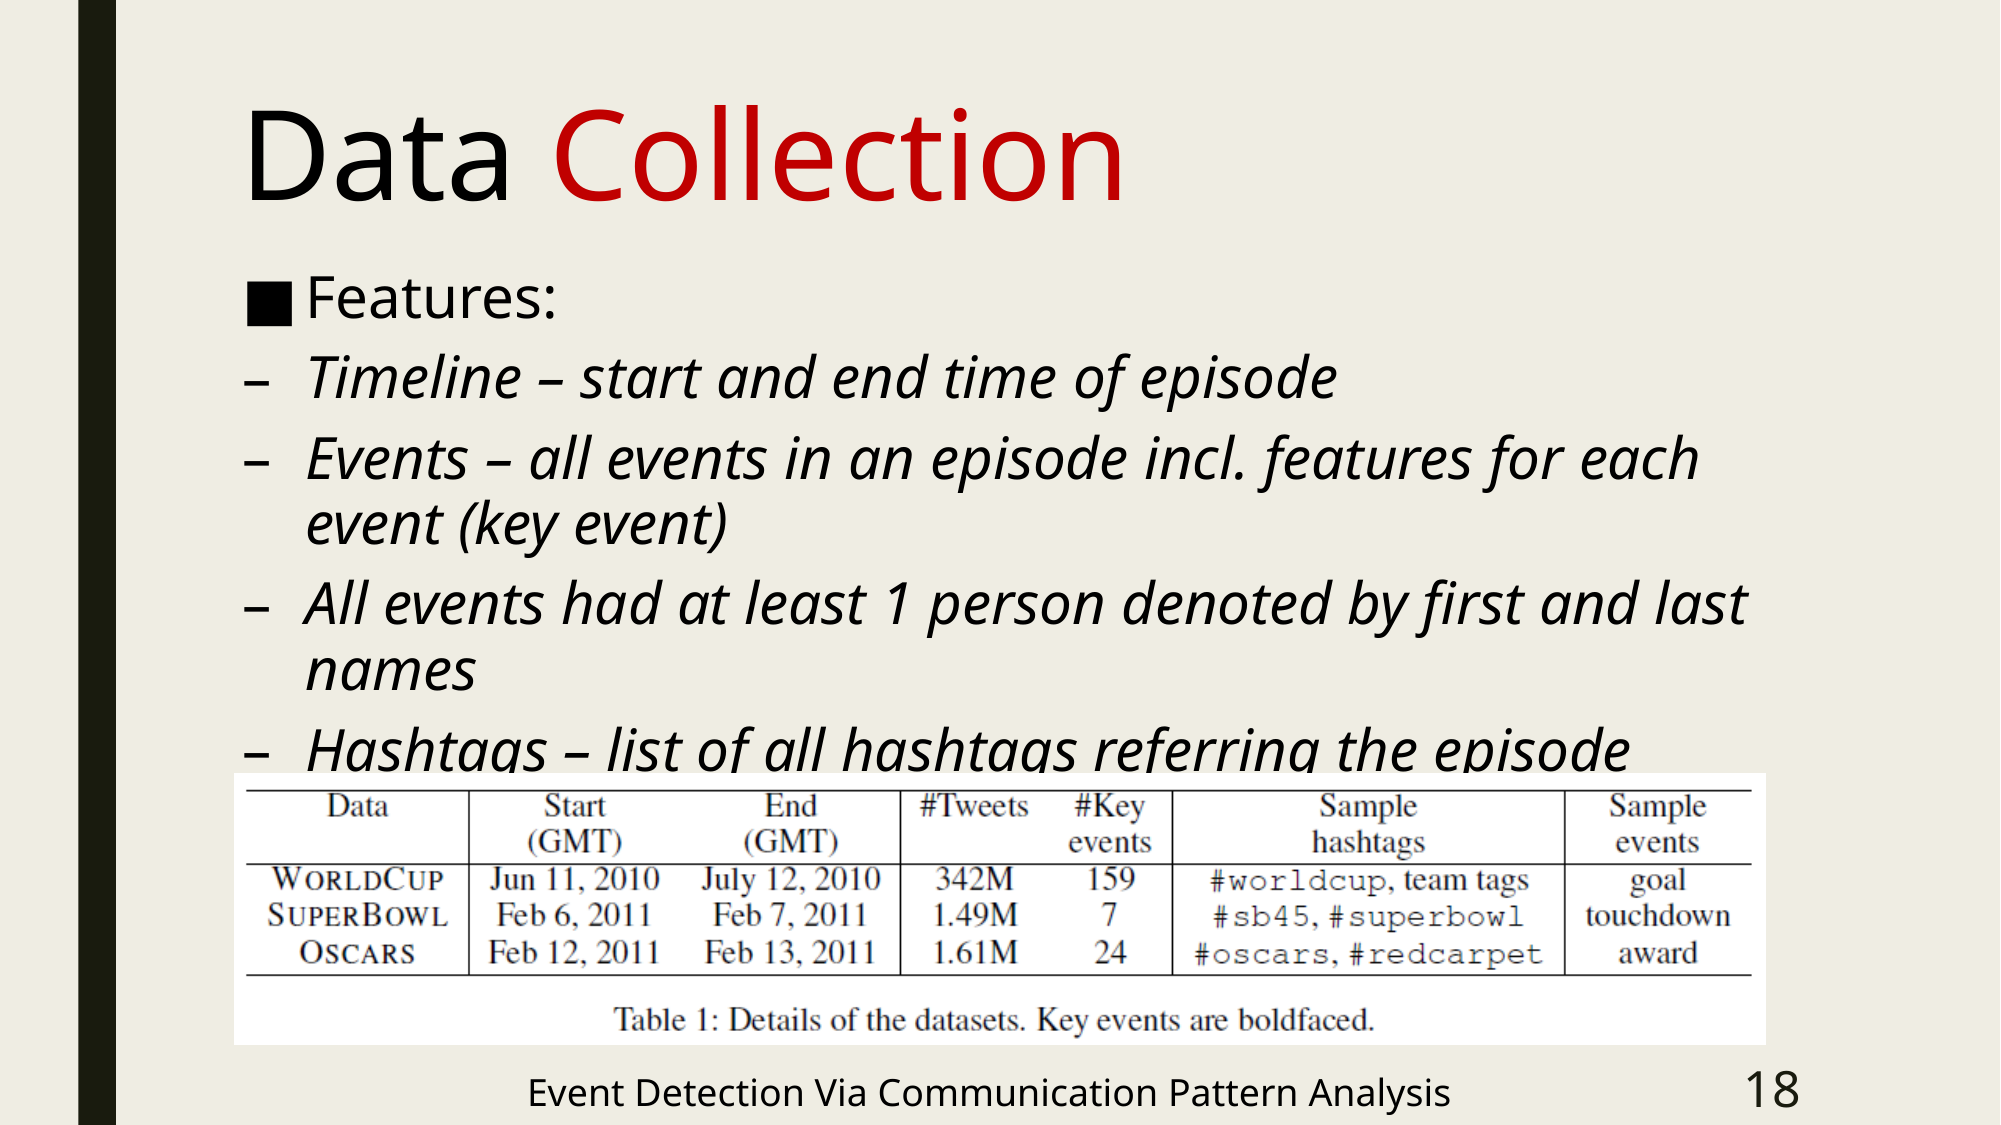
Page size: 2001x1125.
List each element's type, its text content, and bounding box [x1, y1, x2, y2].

picture [234, 772, 1766, 1045]
list Features: Timeline – start and end time of episode Events – all events in an episode incl. features for each event (key event) All events had at least 1 person denoted by first and last names Hashtags – list of all hashtags referring the episode Tweets without hashtags ignored (claimed to not have a great impact) [227, 258, 1865, 1030]
title Data Collection [225, 86, 1800, 331]
footer Event Detection Via Communication Pattern Analysis [474, 1058, 1505, 1125]
slide_number 18 [1553, 1058, 1816, 1125]
